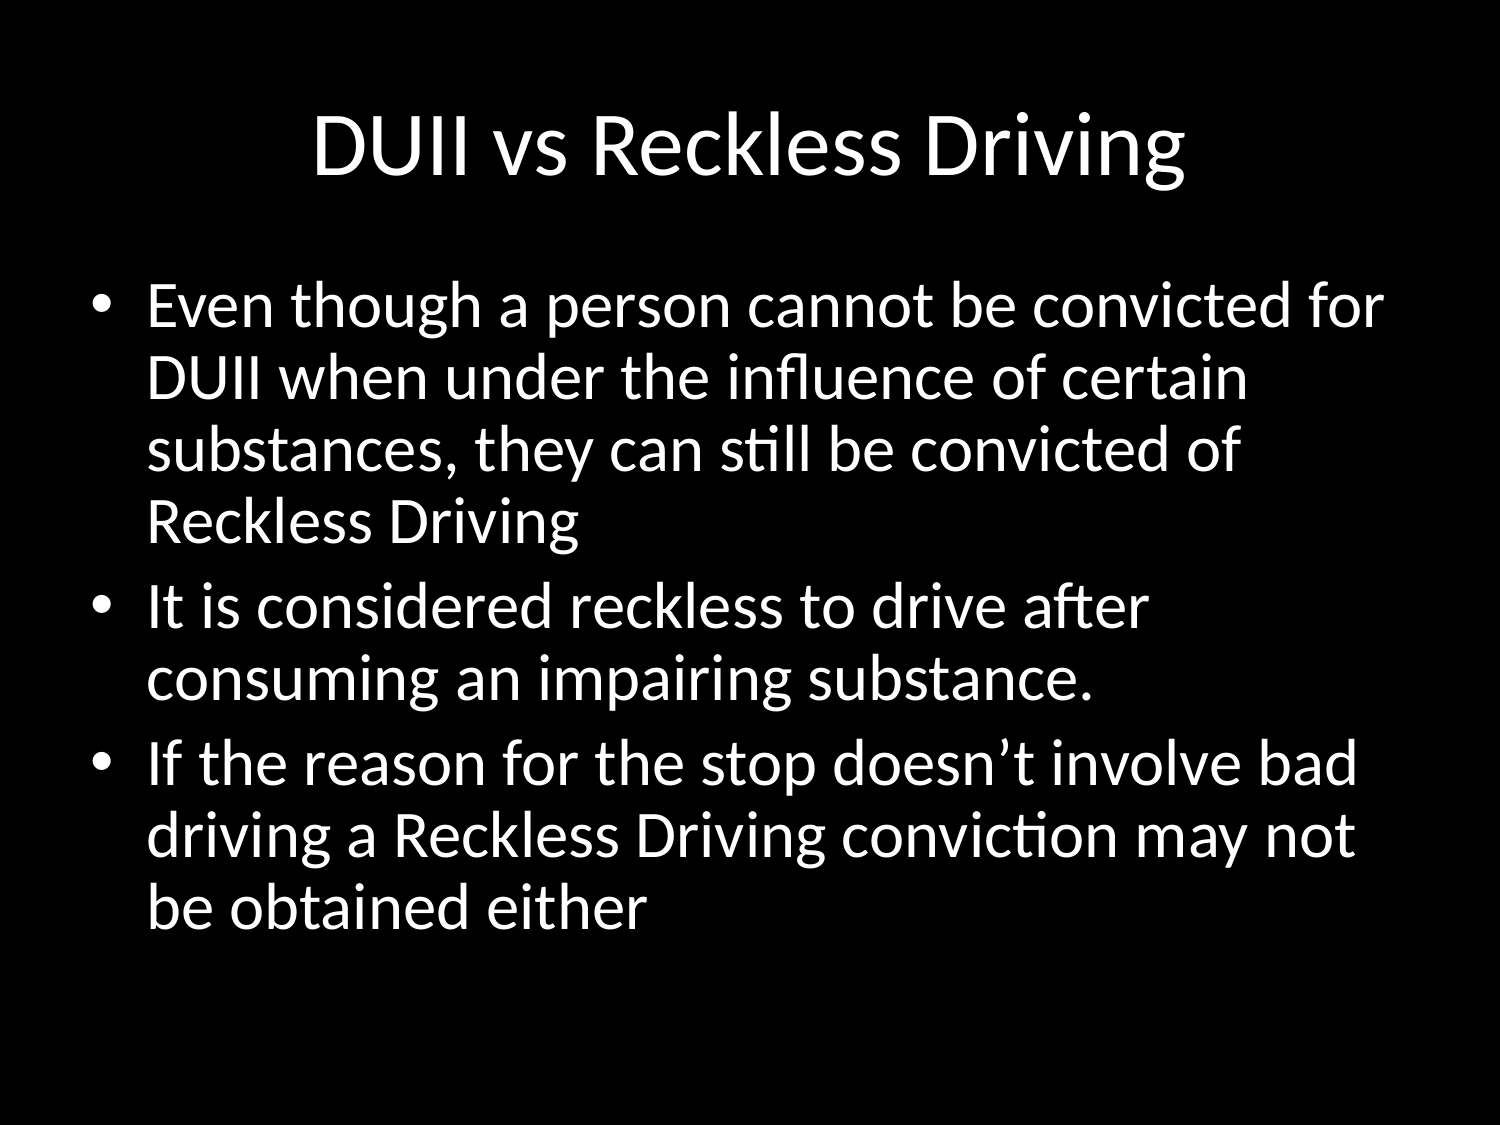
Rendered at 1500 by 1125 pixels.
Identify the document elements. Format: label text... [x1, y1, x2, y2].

title DUII vs Reckless Driving [74, 44, 1426, 233]
list Even though a person cannot be convicted for DUII when under the influence of certain substances, they can still be convicted of Reckless Driving It is considered reckless to drive after consuming an impairing substance. If the reason for the stop doesn’t involve bad driving a Reckless Driving conviction may not be obtained either [74, 262, 1426, 1006]
